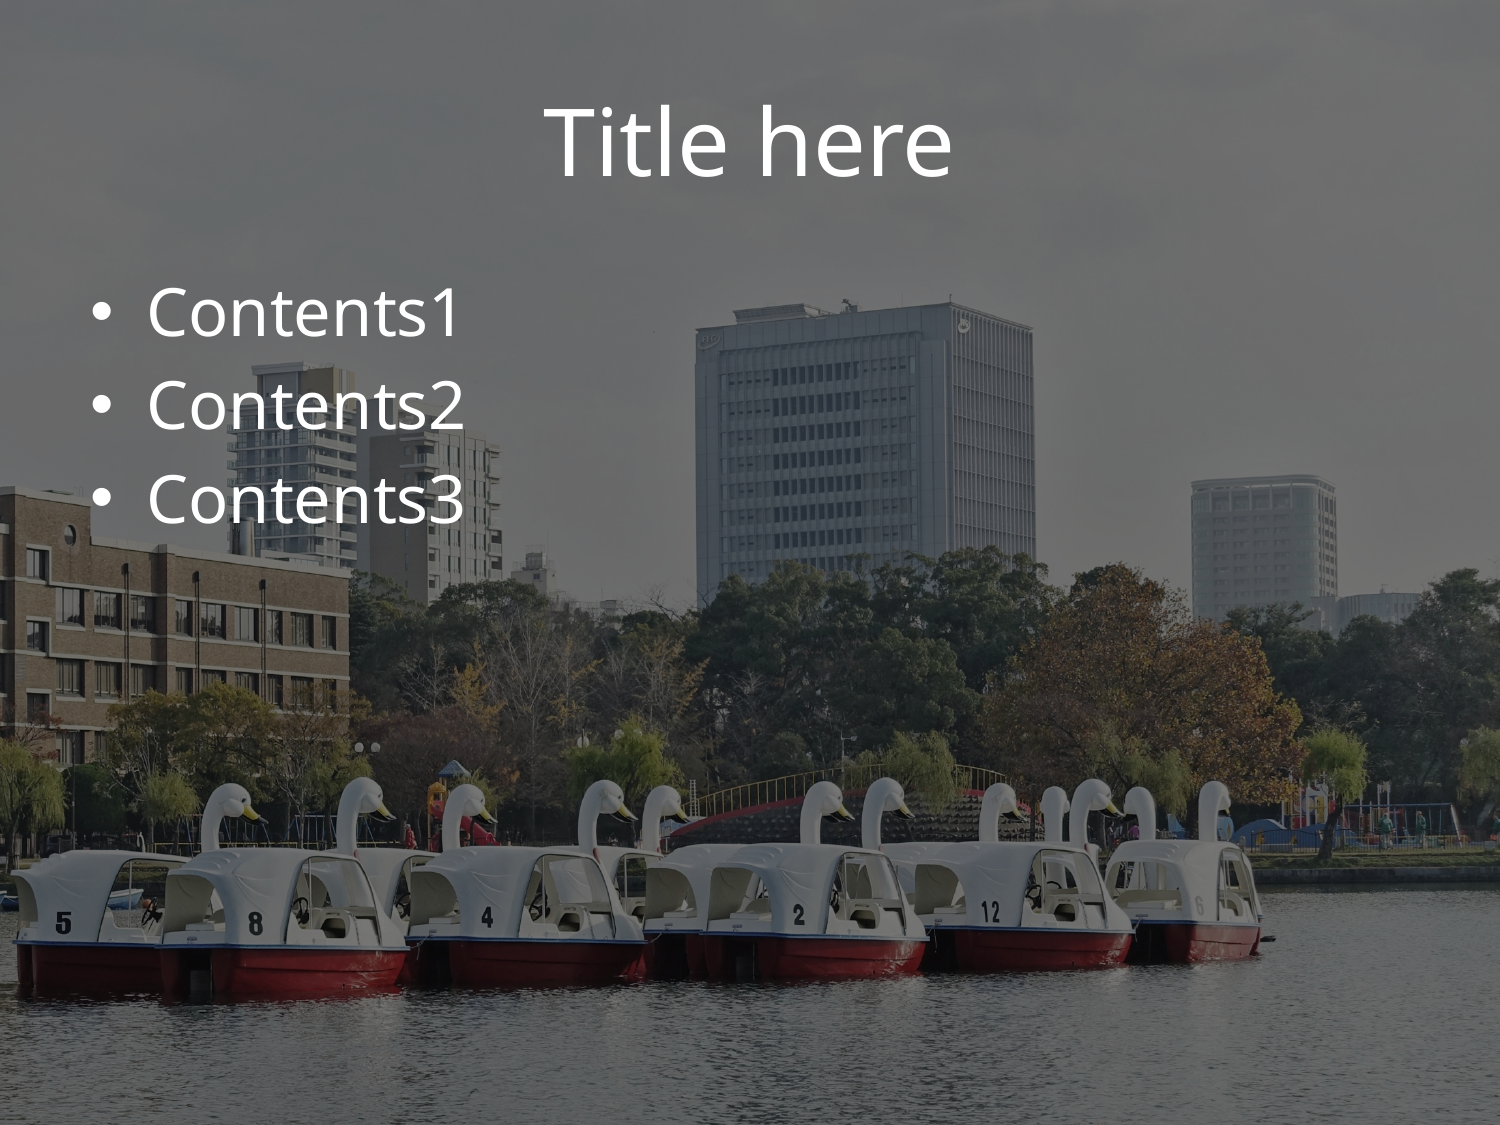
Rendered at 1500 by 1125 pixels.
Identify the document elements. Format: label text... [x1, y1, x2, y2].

text_box [0, 0, 1500, 1125]
list Contents1 Contents2 Contents3 [75, 262, 1425, 1005]
title Title here [75, 45, 1425, 233]
